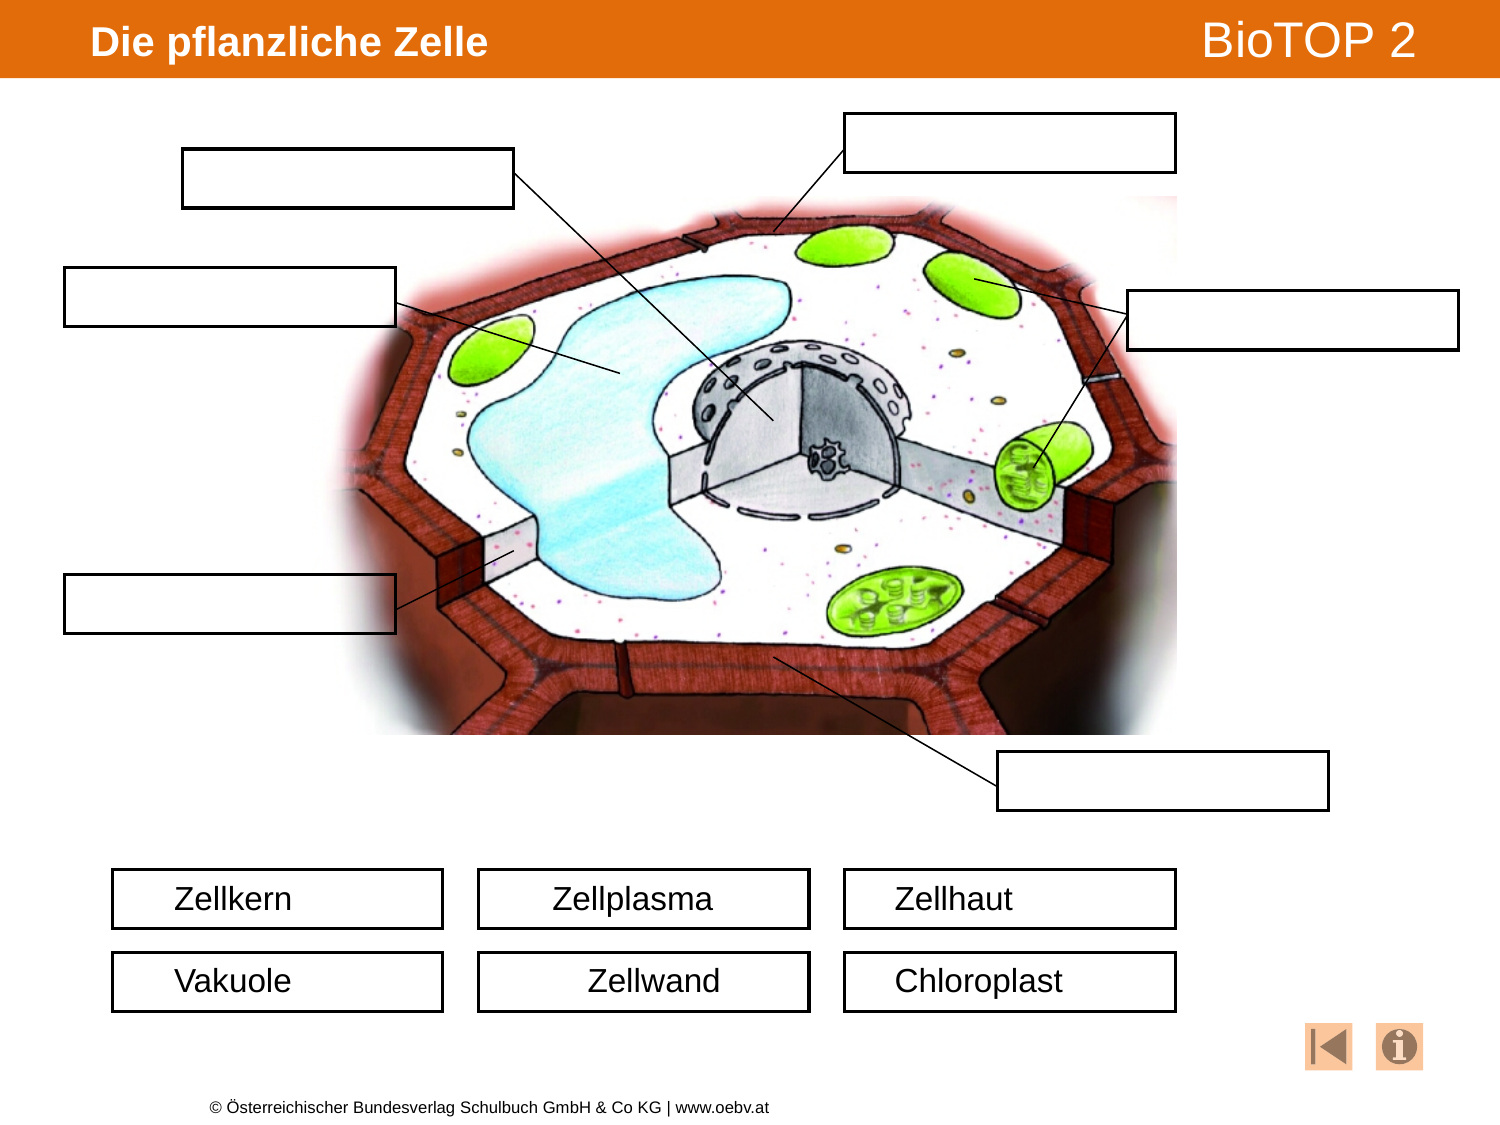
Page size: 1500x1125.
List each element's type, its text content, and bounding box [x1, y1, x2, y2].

title Die pflanzliche Zelle [75, 7, 1105, 94]
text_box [844, 952, 1176, 1012]
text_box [111, 869, 444, 929]
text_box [111, 952, 444, 1012]
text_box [64, 113, 1459, 811]
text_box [844, 869, 1176, 929]
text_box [478, 952, 810, 1012]
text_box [478, 869, 810, 929]
